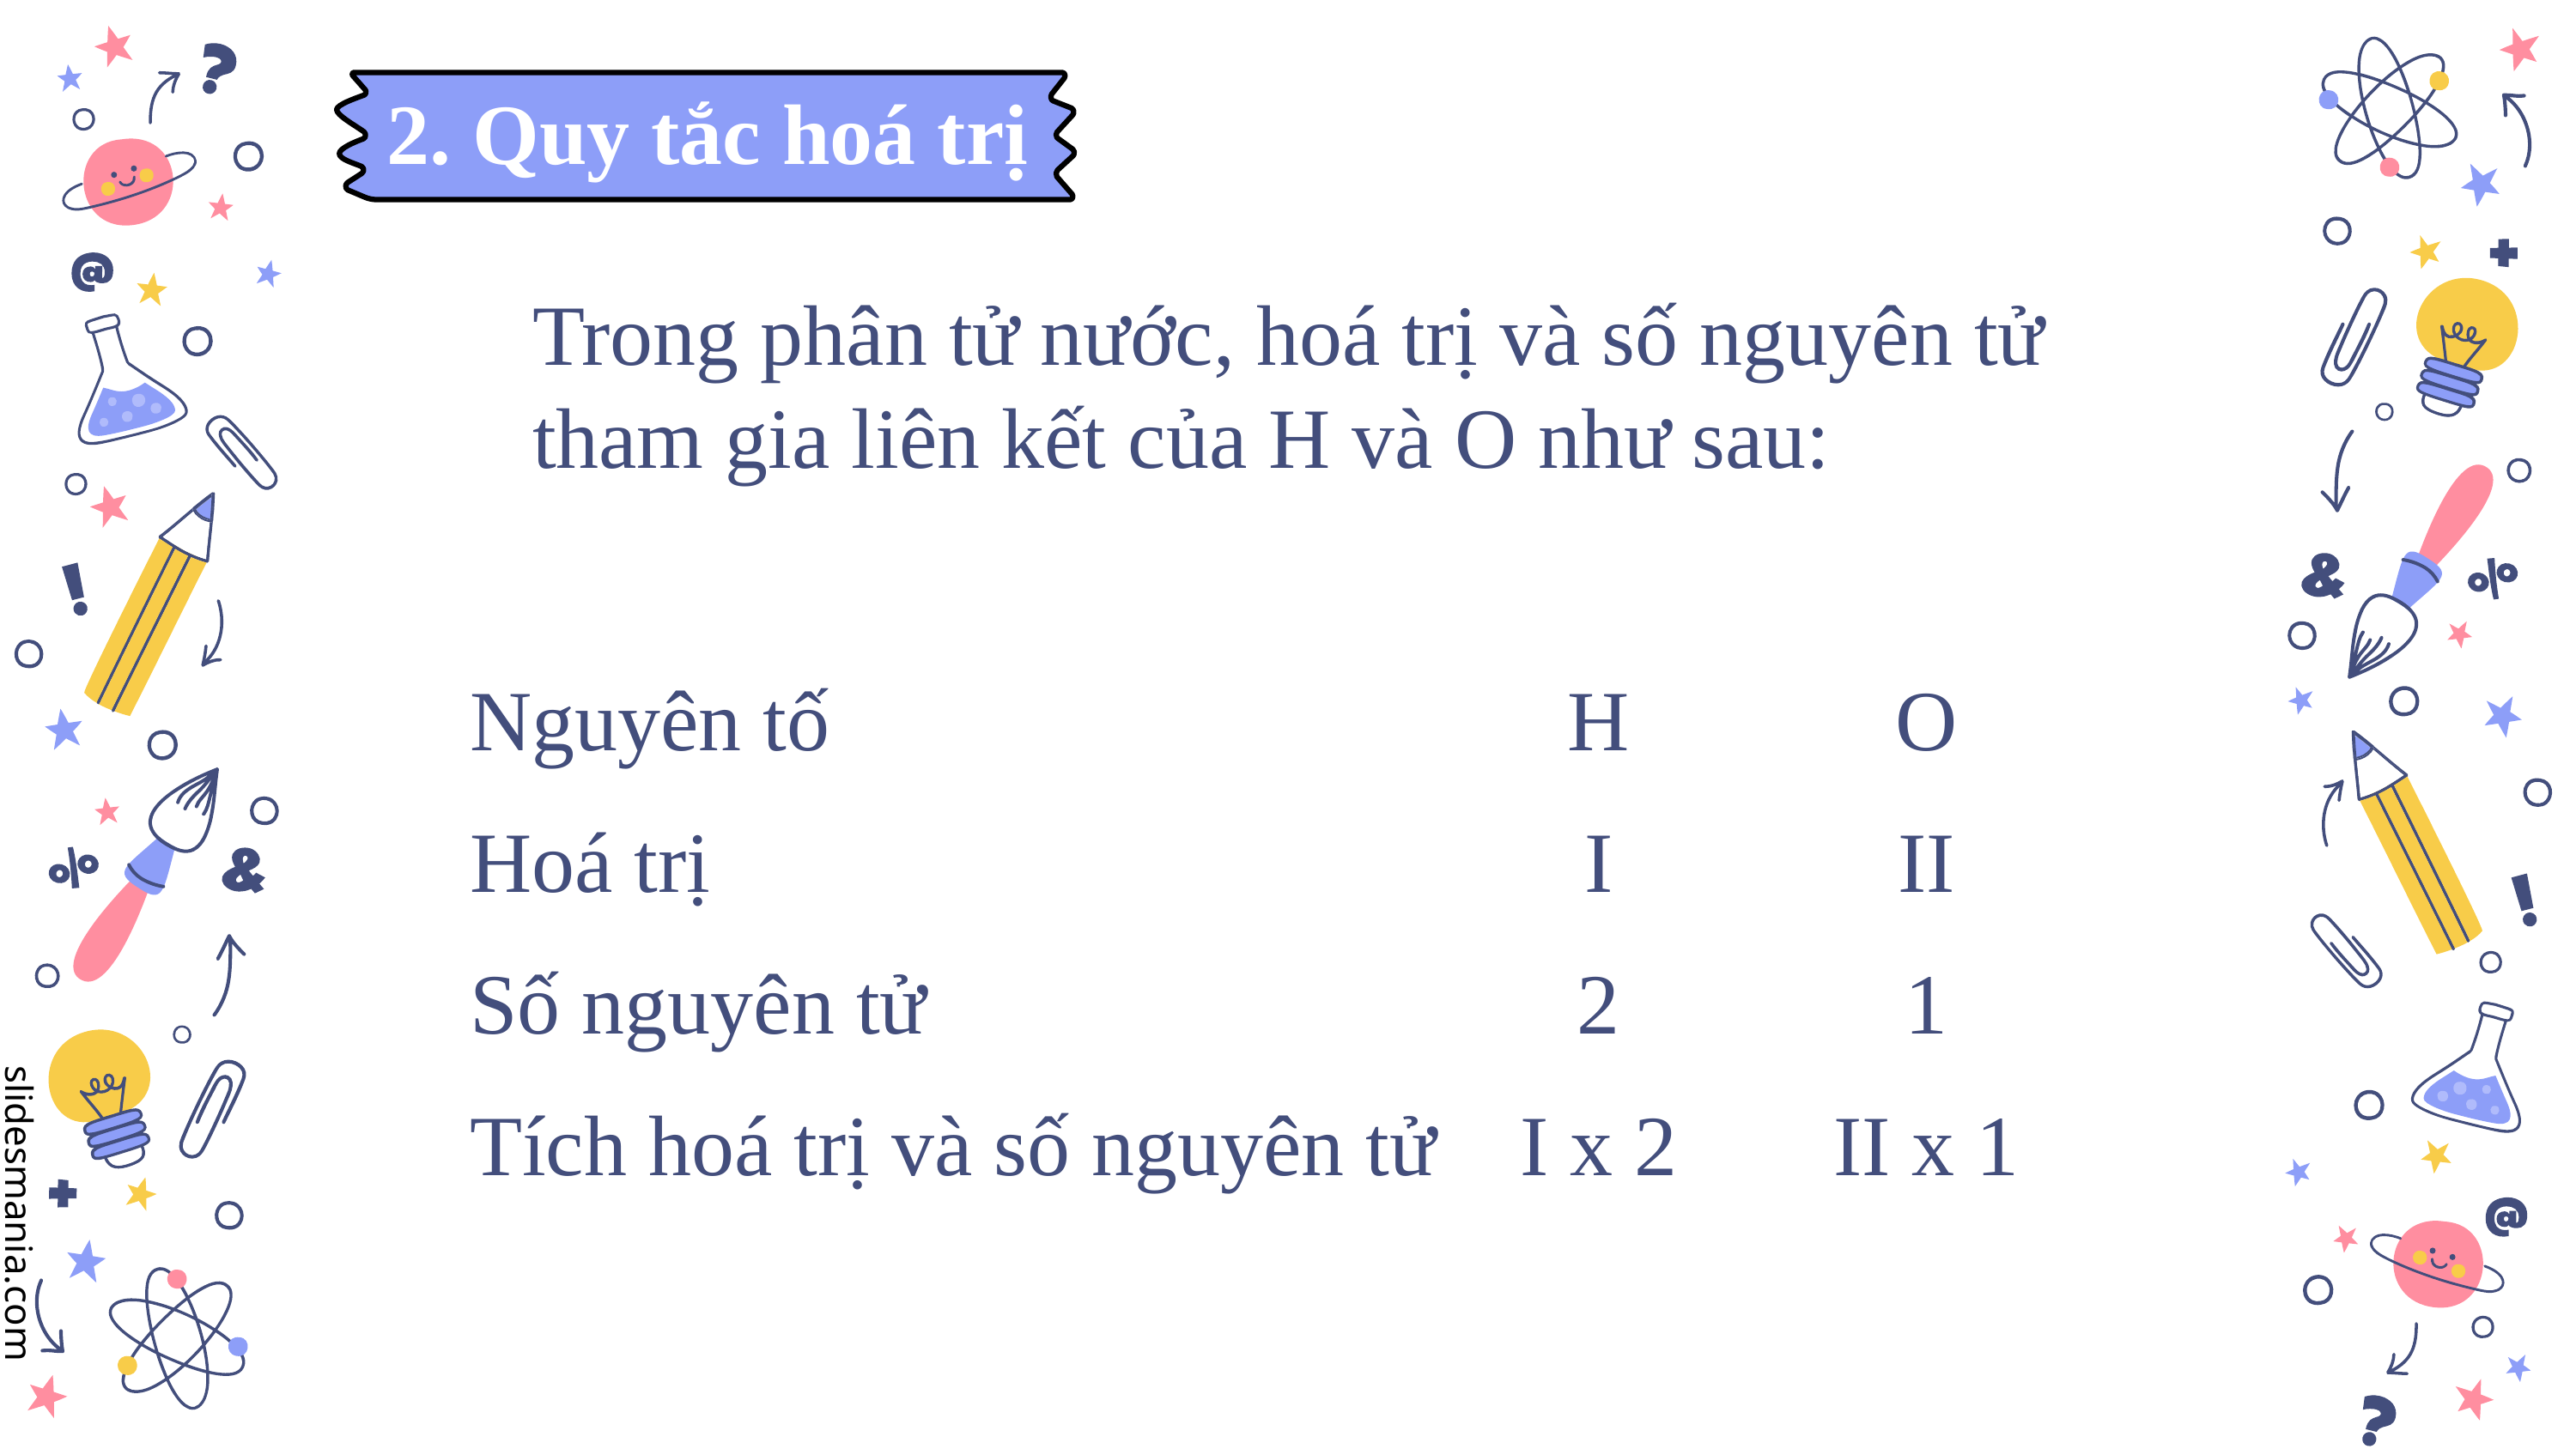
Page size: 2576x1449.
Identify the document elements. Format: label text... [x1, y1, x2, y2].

table_cell 2 [1452, 918, 1746, 1059]
table_header Nguyên tố [469, 634, 1452, 776]
table_cell II [1746, 776, 2107, 918]
table_cell Số nguyên tử [469, 918, 1452, 1059]
table_cell 1 [1746, 918, 2107, 1059]
table_cell I [1452, 776, 1746, 918]
text_box Trong phân tử nước, hoá trị và số nguyên tử tham gia liên kết của H và O như sau: [519, 272, 2075, 492]
text_box 2. Quy tắc hoá trị [374, 72, 1113, 188]
table_header O [1746, 634, 2107, 776]
table_cell Hoá trị [469, 776, 1452, 918]
table_cell I x 2 [1452, 1059, 1746, 1201]
table_cell II x 1 [1746, 1059, 2107, 1201]
table_header H [1452, 634, 1746, 776]
text_box [337, 72, 1073, 200]
table_cell Tích hoá trị và số nguyên tử [469, 1059, 1452, 1201]
